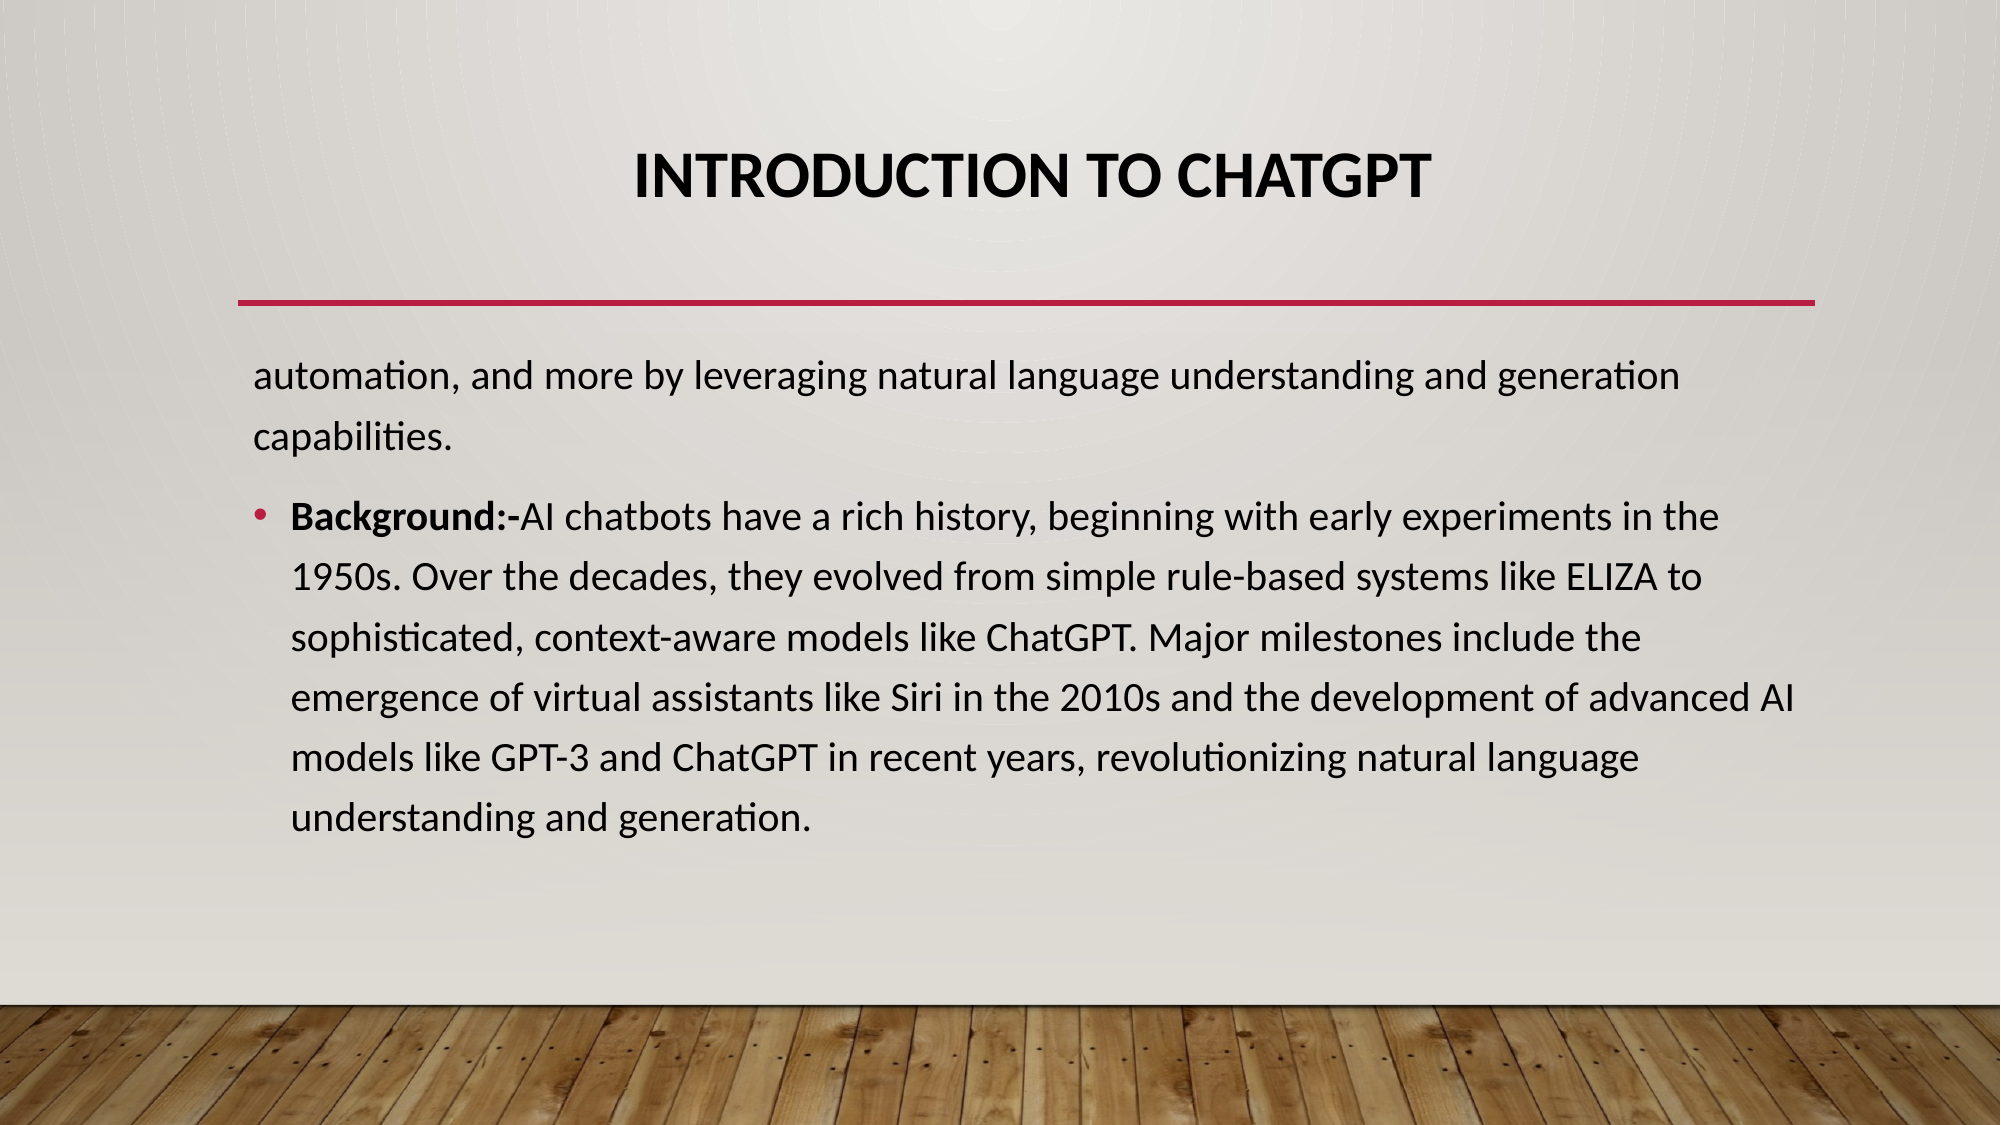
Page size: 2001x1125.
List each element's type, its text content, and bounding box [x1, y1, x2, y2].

picture [0, 1005, 2000, 1125]
list automation, and more by leveraging natural language understanding and generation capabilities. Background:-AI chatbots have a rich history, beginning with early experiments in the 1950s. Over the decades, they evolved from simple rule-based systems like ELIZA to sophisticated, context-aware models like ChatGPT. Major milestones include the emergence of virtual assistants like Siri in the 2010s and the development of advanced AI models like GPT-3 and ChatGPT in recent years, revolutionizing natural language understanding and generation. [238, 330, 1814, 897]
title Introduction to ChatGPT [238, 131, 1814, 305]
